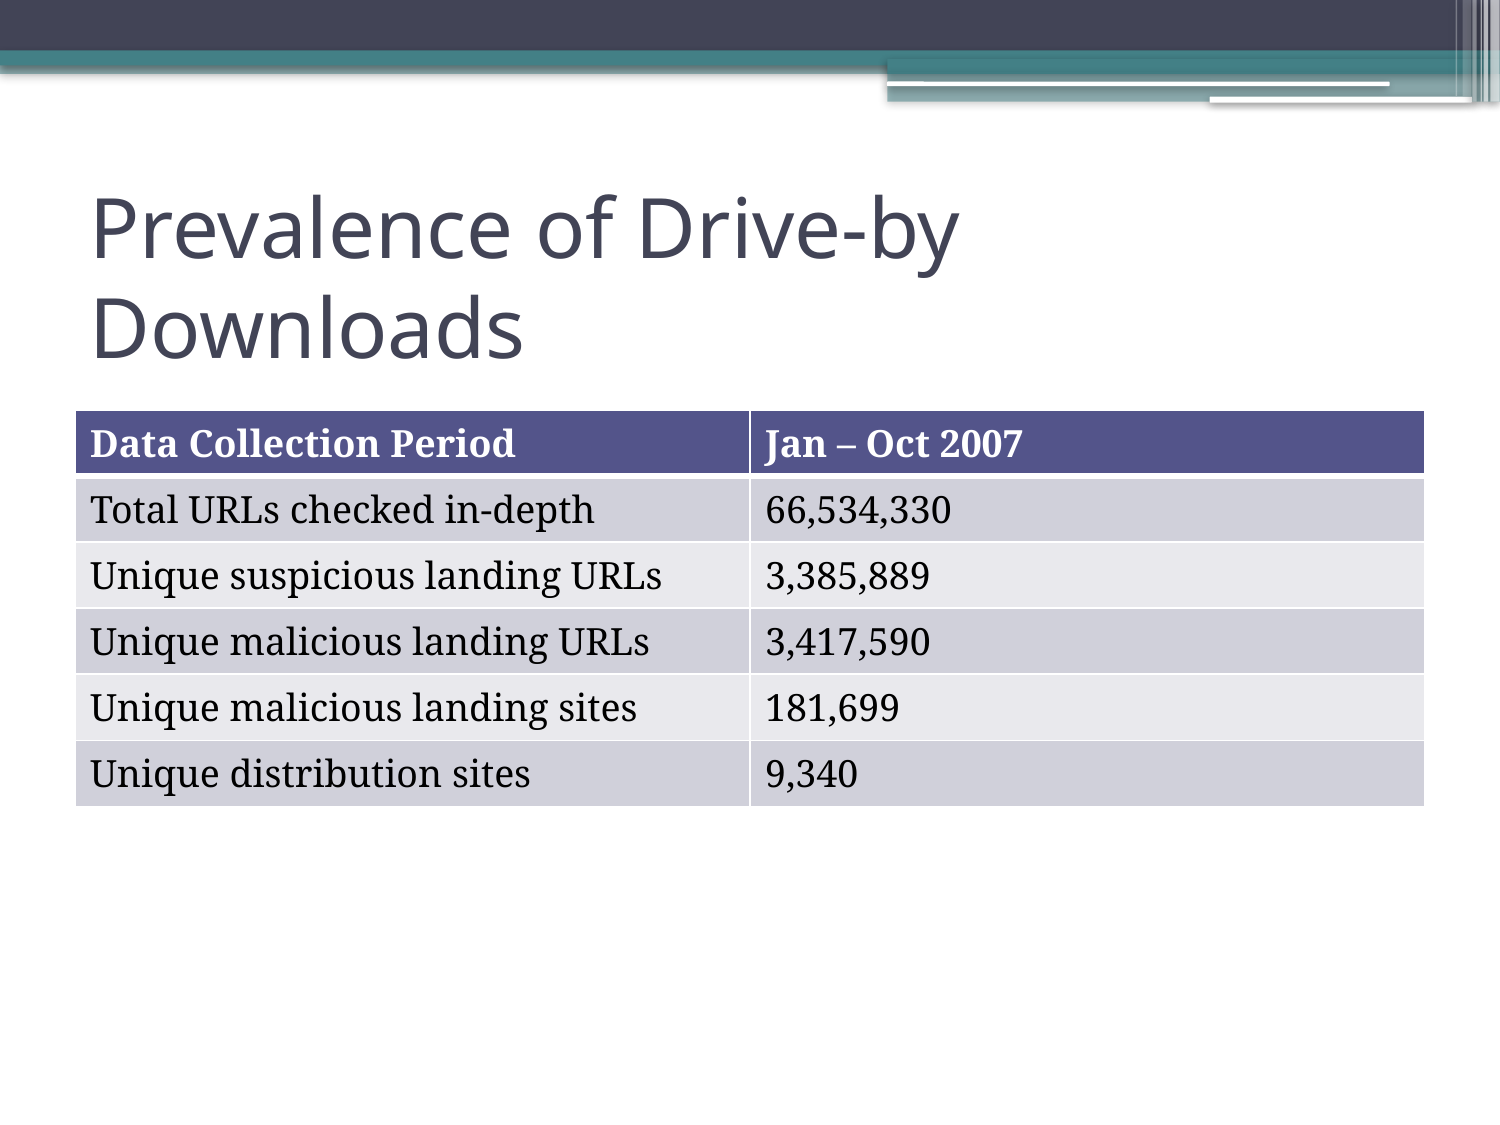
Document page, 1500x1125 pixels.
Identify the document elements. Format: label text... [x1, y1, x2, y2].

table_cell 66,534,330 [751, 479, 1424, 541]
table_cell Unique malicious landing URLs [76, 609, 749, 673]
table_cell Total URLs checked in-depth [76, 479, 749, 541]
table_cell Unique malicious landing sites [76, 675, 749, 740]
table_cell 3,417,590 [751, 609, 1424, 673]
table_header Data Collection Period [76, 411, 749, 473]
table_cell 3,385,889 [751, 543, 1424, 607]
table_header Jan – Oct 2007 [751, 411, 1424, 473]
table_cell Unique suspicious landing URLs [76, 543, 749, 607]
table_cell Unique distribution sites [76, 741, 749, 806]
table_cell 181,699 [751, 675, 1424, 740]
table_cell 9,340 [751, 741, 1424, 806]
title Prevalence of Drive-by Downloads [75, 187, 1425, 363]
